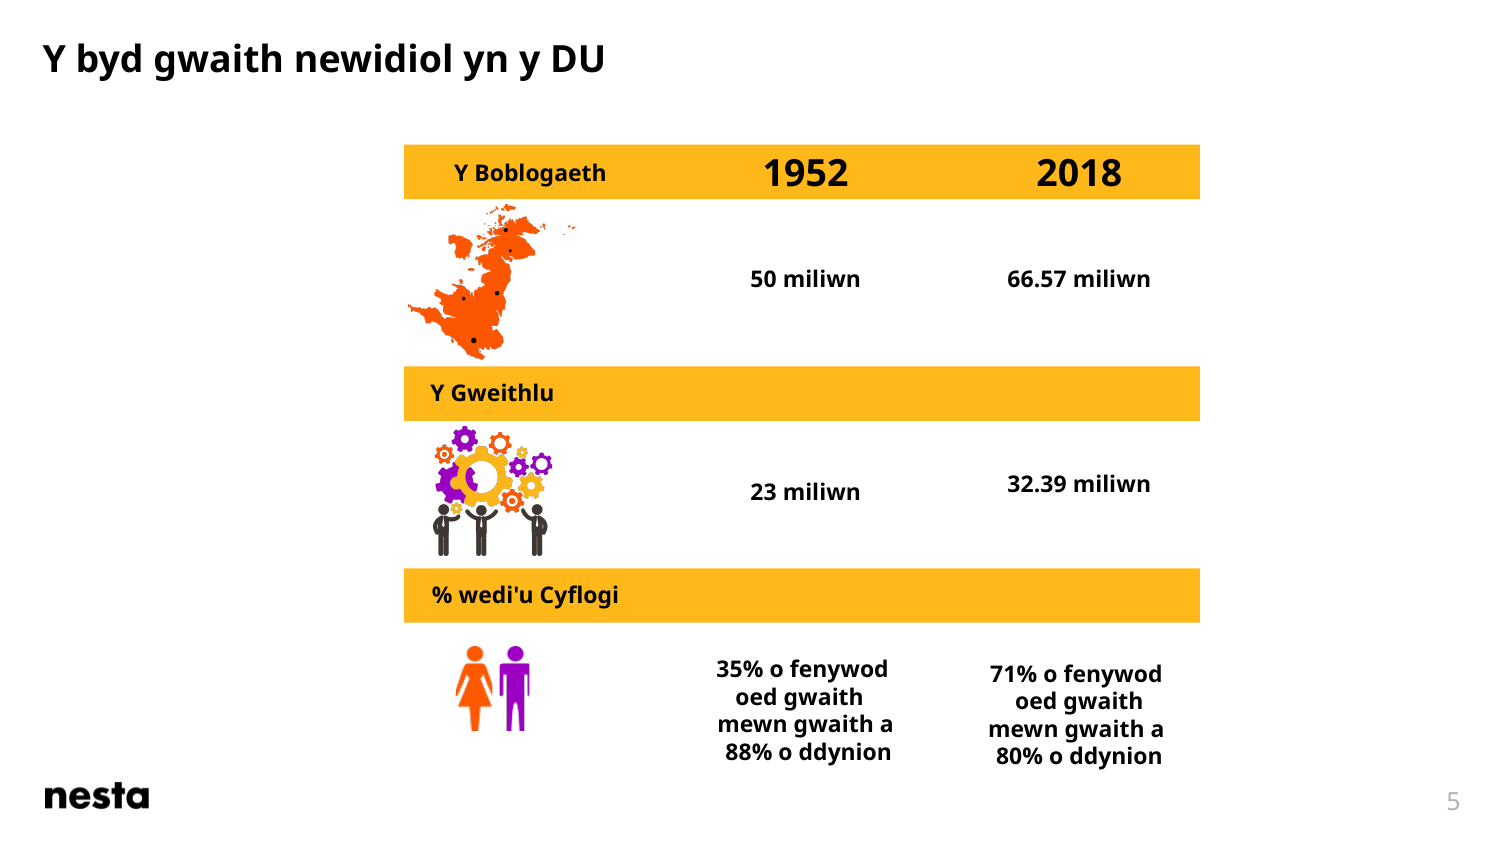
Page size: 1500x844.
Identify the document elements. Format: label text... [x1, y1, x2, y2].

text_box 71% o fenywod oed gwaith mewn gwaith a 80% o ddynion [973, 651, 1186, 777]
text_box [402, 143, 747, 201]
text_box 50 miliwn [735, 257, 876, 300]
text_box [402, 364, 1202, 423]
slide_number 5 [1137, 779, 1476, 825]
text_box Y Boblogaeth [439, 151, 622, 194]
text_box [402, 566, 1202, 625]
text_box 66.57 miliwn [992, 257, 1167, 300]
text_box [455, 646, 530, 731]
list Y byd gwaith newidiol yn y DU [27, 27, 1450, 79]
text_box 32.39 miliwn [992, 462, 1167, 505]
picture [45, 781, 150, 810]
text_box [1138, 143, 1202, 201]
text_box 2018 [1021, 141, 1138, 202]
text_box 23 miliwn [735, 469, 876, 513]
picture [407, 204, 578, 360]
text_box 35% o fenywod oed gwaith mewn gwaith a 88% o ddynion [696, 647, 915, 773]
text_box 1952 [747, 142, 864, 202]
text_box [864, 143, 1021, 201]
picture [432, 426, 553, 556]
text_box Y Gweithlu [415, 370, 570, 414]
text_box % wedi'u Cyflogi [350, 573, 635, 616]
